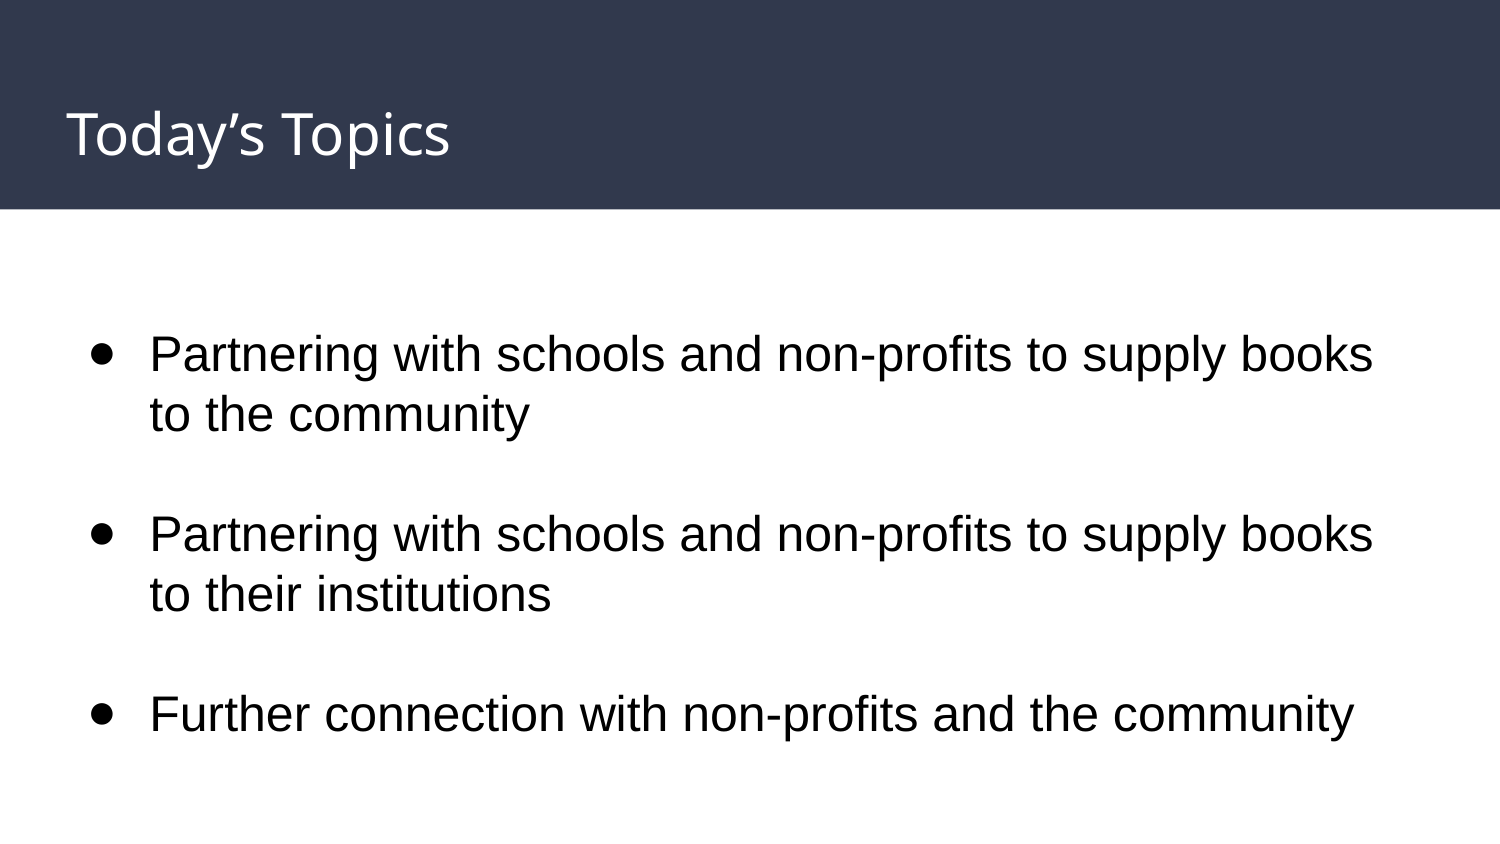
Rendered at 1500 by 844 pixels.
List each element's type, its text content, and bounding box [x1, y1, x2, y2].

title Today’s Topics [51, 82, 1449, 185]
text_box Partnering with schools and non-profits to supply books to the community Partnering with schools and non-profits to supply books to their institutions Further connection with non-profits and the community [59, 306, 1441, 766]
